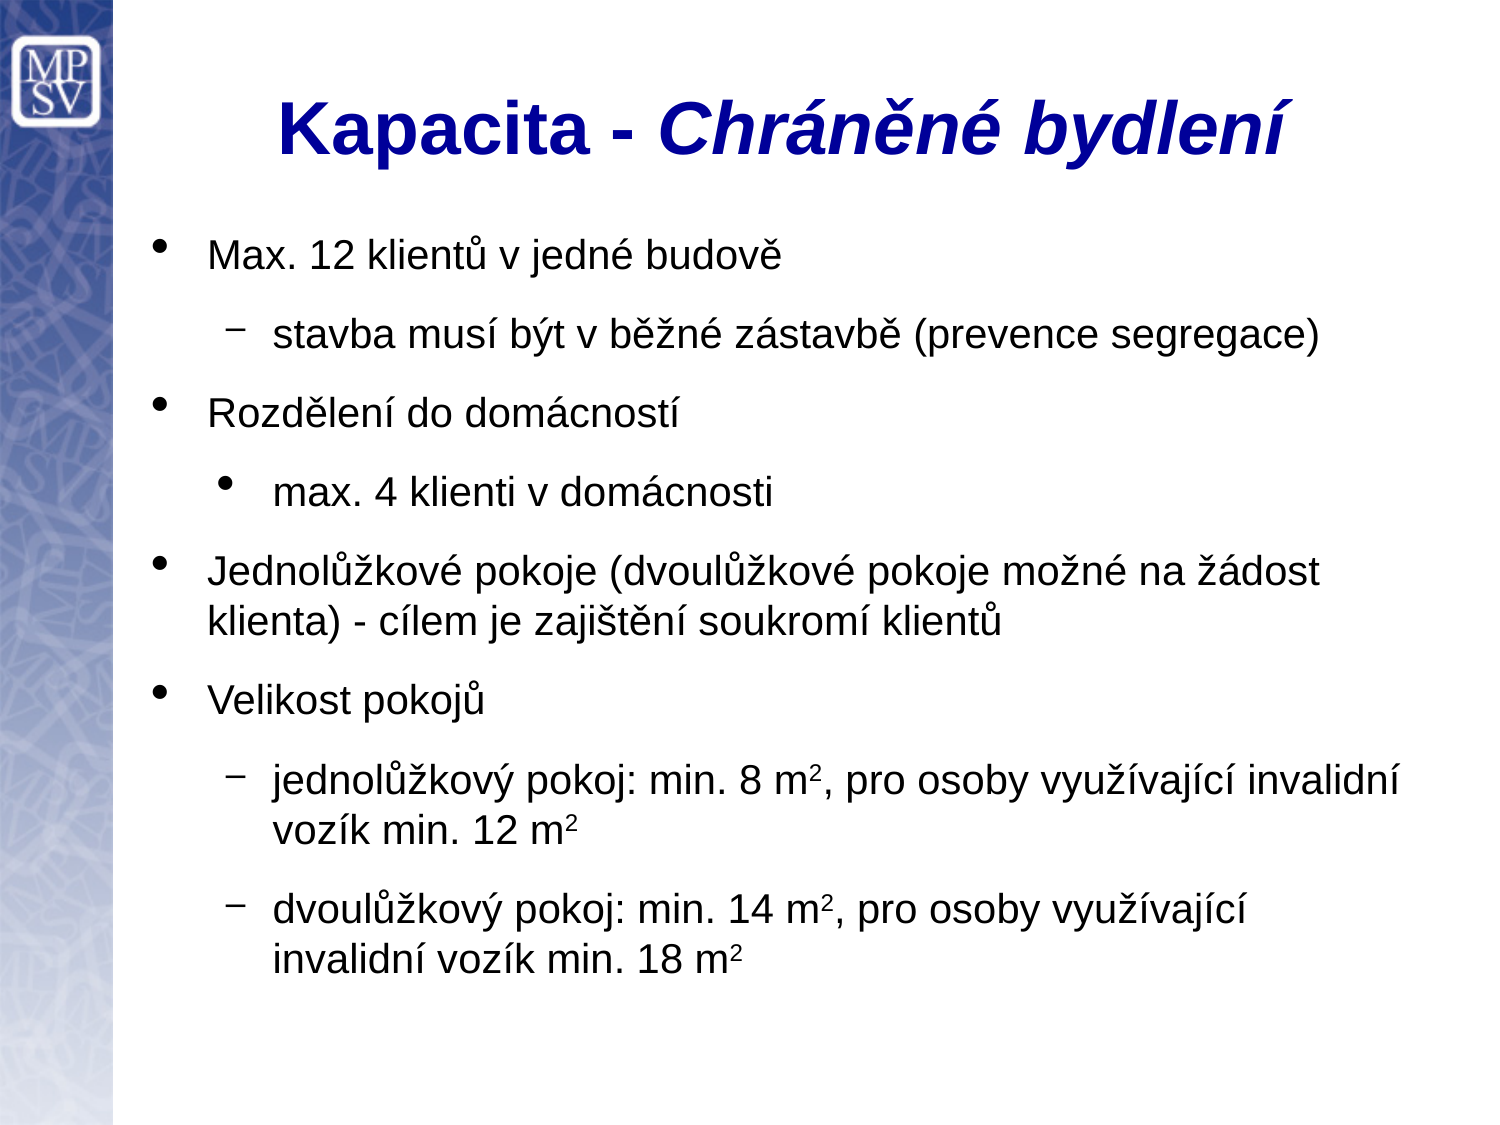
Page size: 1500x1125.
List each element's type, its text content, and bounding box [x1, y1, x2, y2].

title Kapacita - Chráněné bydlení [147, 30, 1437, 219]
picture [0, 0, 113, 1125]
list Max. 12 klientů v jedné budově stavba musí být v běžné zástavbě (prevence segregace) Rozdělení do domácností max. 4 klienti v domácnosti Jednolůžkové pokoje (dvoulůžkové pokoje možné na žádost klienta) - cílem je zajištění soukromí klientů Velikost pokojů jednolůžkový pokoj: min. 8 m2, pro osoby využívající invalidní vozík min. 12 m2 dvoulůžkový pokoj: min. 14 m2, pro osoby využívající invalidní vozík min. 18 m2 [135, 219, 1426, 1035]
